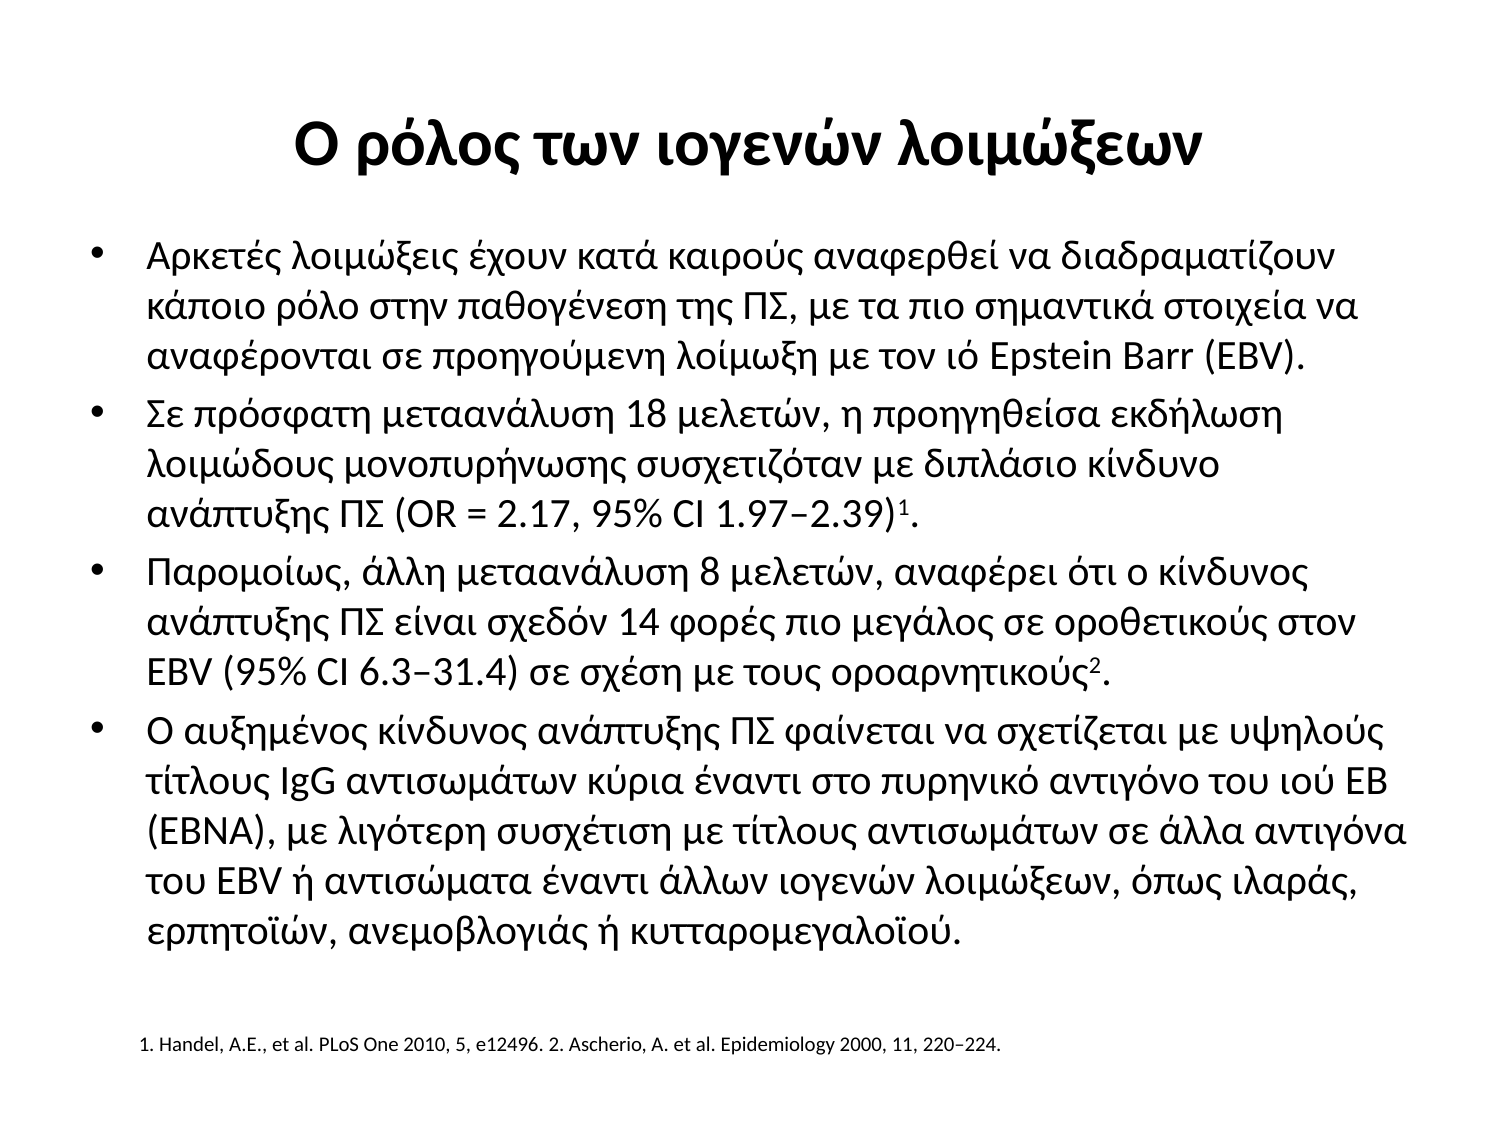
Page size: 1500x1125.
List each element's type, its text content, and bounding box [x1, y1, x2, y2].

text_box 1. Handel, A.E., et al. PLoS One 2010, 5, e12496. 2. Ascherio, A. et al. Epidemiology 2000, 11, 220–224. [123, 1023, 1388, 1063]
list Αρκετές λοιμώξεις έχουν κατά καιρούς αναφερθεί να διαδραματίζουν κάποιο ρόλο στην παθογένεση της ΠΣ, με τα πιο σημαντικά στοιχεία να αναφέρονται σε προηγούμενη λοίμωξη με τον ιό Epstein Barr (EBV). Σε πρόσφατη μεταανάλυση 18 μελετών, η προηγηθείσα εκδήλωση λοιμώδους μονοπυρήνωσης συσχετιζόταν με διπλάσιο κίνδυνο ανάπτυξης ΠΣ (OR = 2.17, 95% CI 1.97–2.39)1. Παρομοίως, άλλη μεταανάλυση 8 μελετών, αναφέρει ότι ο κίνδυνος ανάπτυξης ΠΣ είναι σχεδόν 14 φορές πιο μεγάλος σε οροθετικούς στον EBV (95% CI 6.3–31.4) σε σχέση με τους οροαρνητικούς2. Ο αυξημένος κίνδυνος ανάπτυξης ΠΣ φαίνεται να σχετίζεται με υψηλούς τίτλους IgG αντισωμάτων κύρια έναντι στο πυρηνικό αντιγόνο του ιού EB (EBNA), με λιγότερη συσχέτιση με τίτλους αντισωμάτων σε άλλα αντιγόνα του EBV ή αντισώματα έναντι άλλων ιογενών λοιμώξεων, όπως ιλαράς, ερπητοϊών, ανεμοβλογιάς ή κυτταρομεγαλοϊού. [75, 219, 1425, 1094]
title Ο ρόλος των ιογενών λοιμώξεων [75, 45, 1425, 219]
